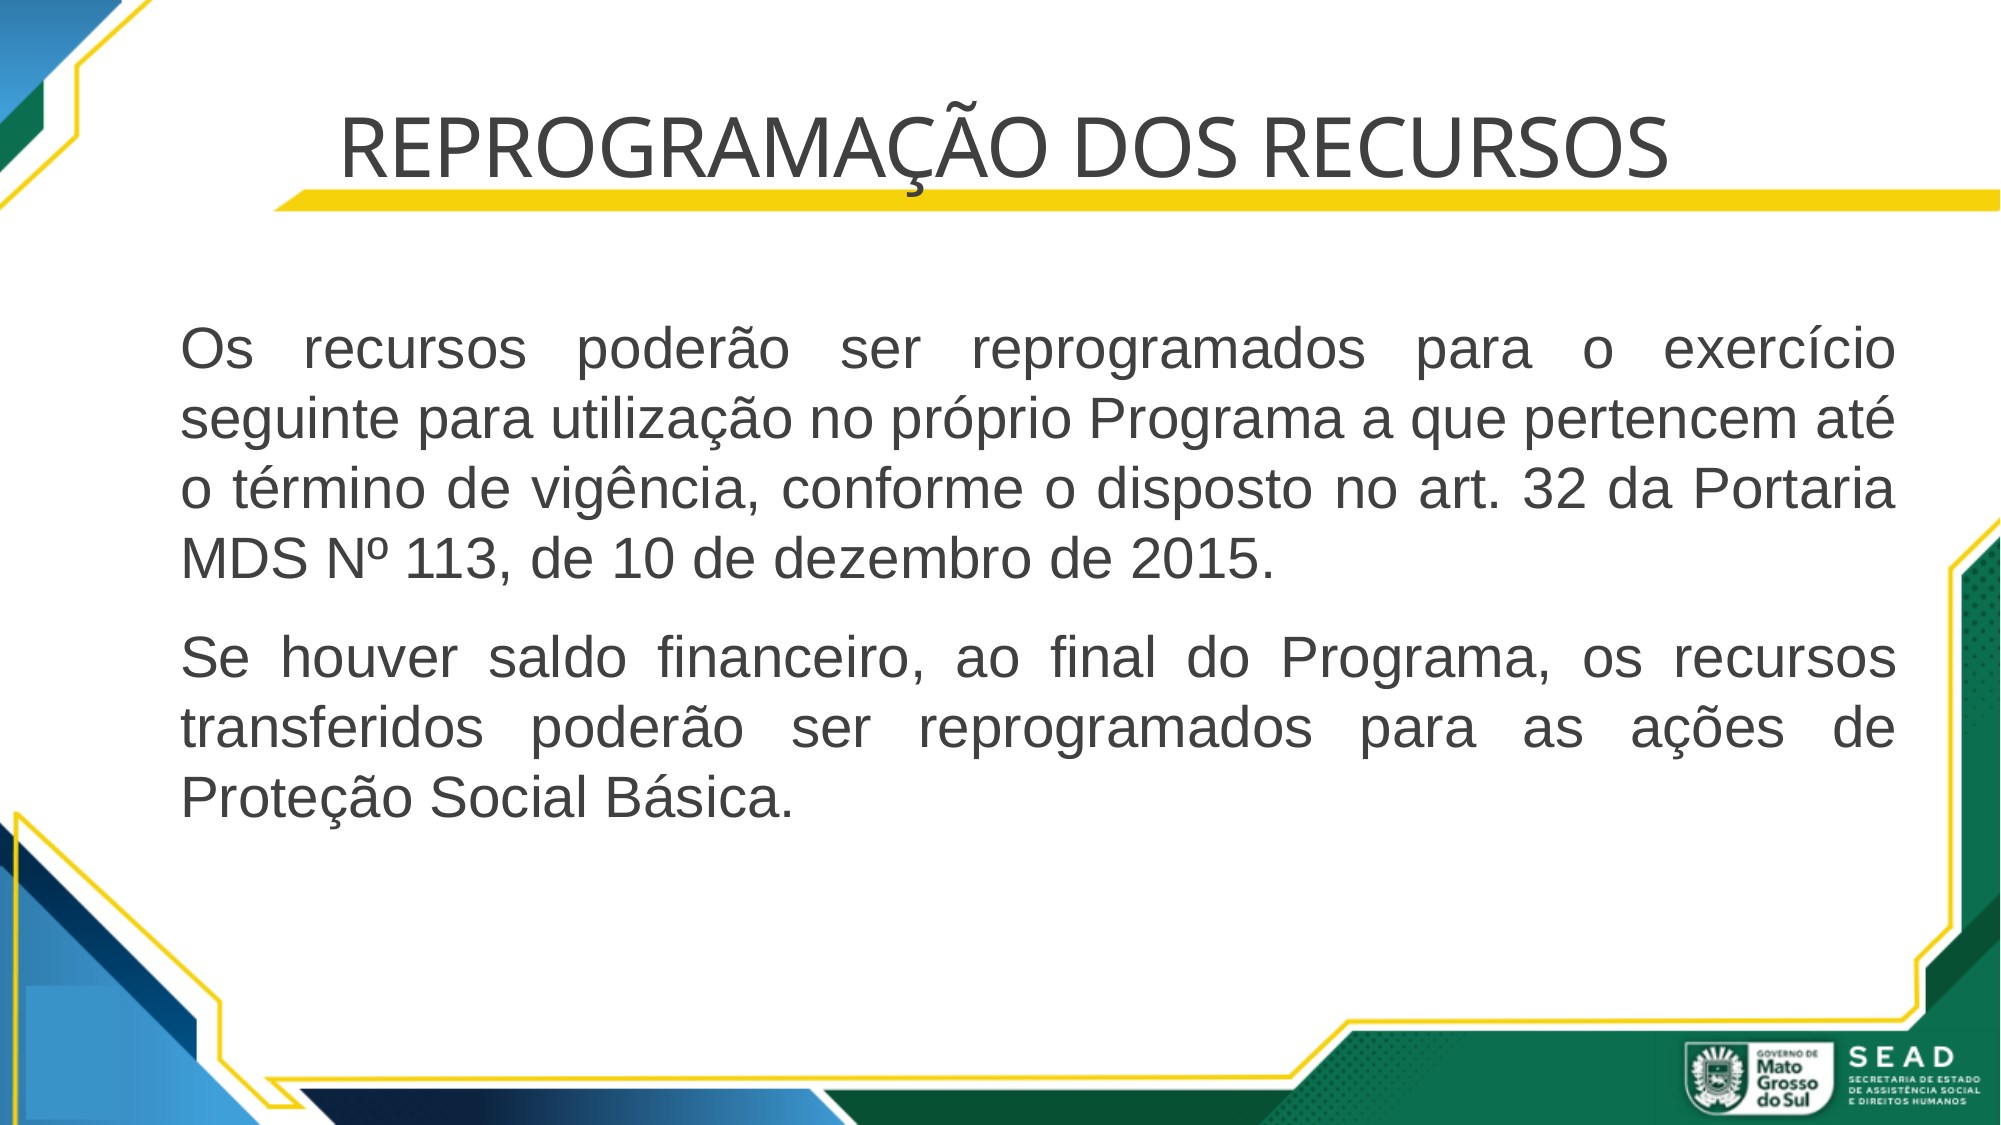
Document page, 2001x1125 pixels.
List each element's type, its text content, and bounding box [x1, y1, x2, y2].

list Os recursos poderão ser reprogramados para o exercício seguinte para utilização no próprio Programa a que pertencem até o término de vigência, conforme o disposto no art. 32 da Portaria MDS Nº 113, de 10 de dezembro de 2015. Se houver saldo financeiro, ao final do Programa, os recursos transferidos poderão ser reprogramados para as ações de Proteção Social Básica. [180, 302, 1900, 1000]
title REPROGRAMAÇÃO DOS RECURSOS [180, 47, 1830, 202]
picture [0, 0, 2001, 1125]
